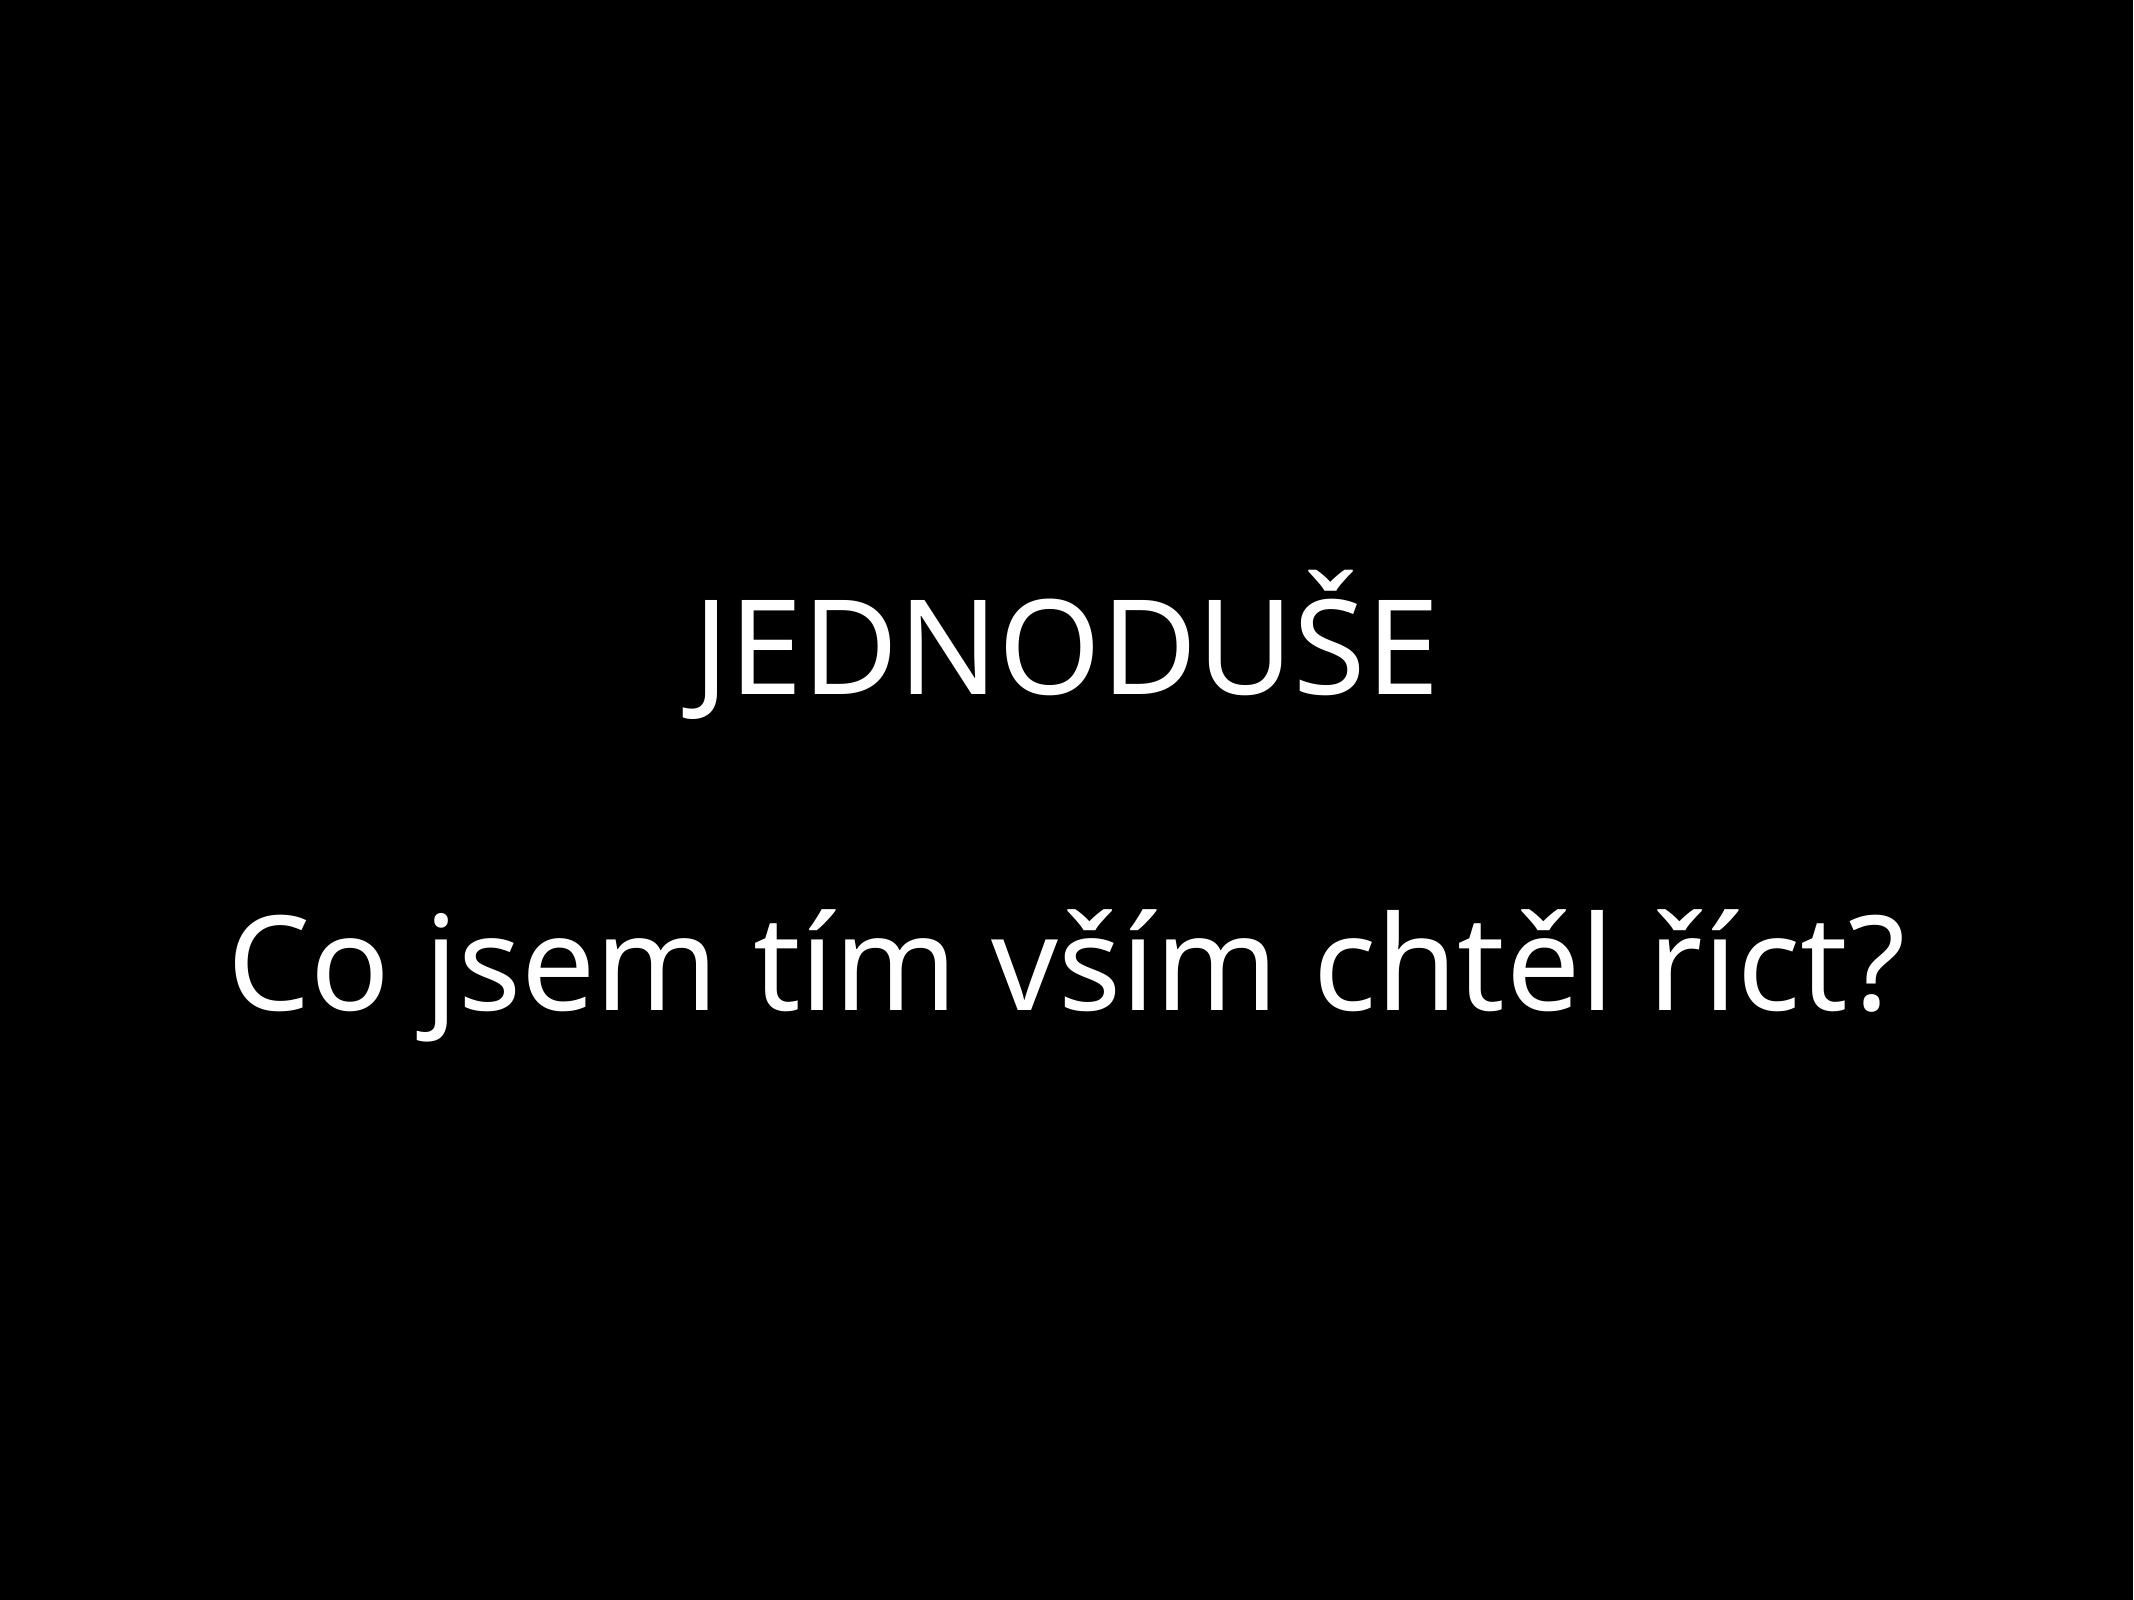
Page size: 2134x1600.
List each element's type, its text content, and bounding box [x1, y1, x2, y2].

title JEDNODUŠE Co jsem tím vším chtěl říct? [207, 528, 1926, 1072]
